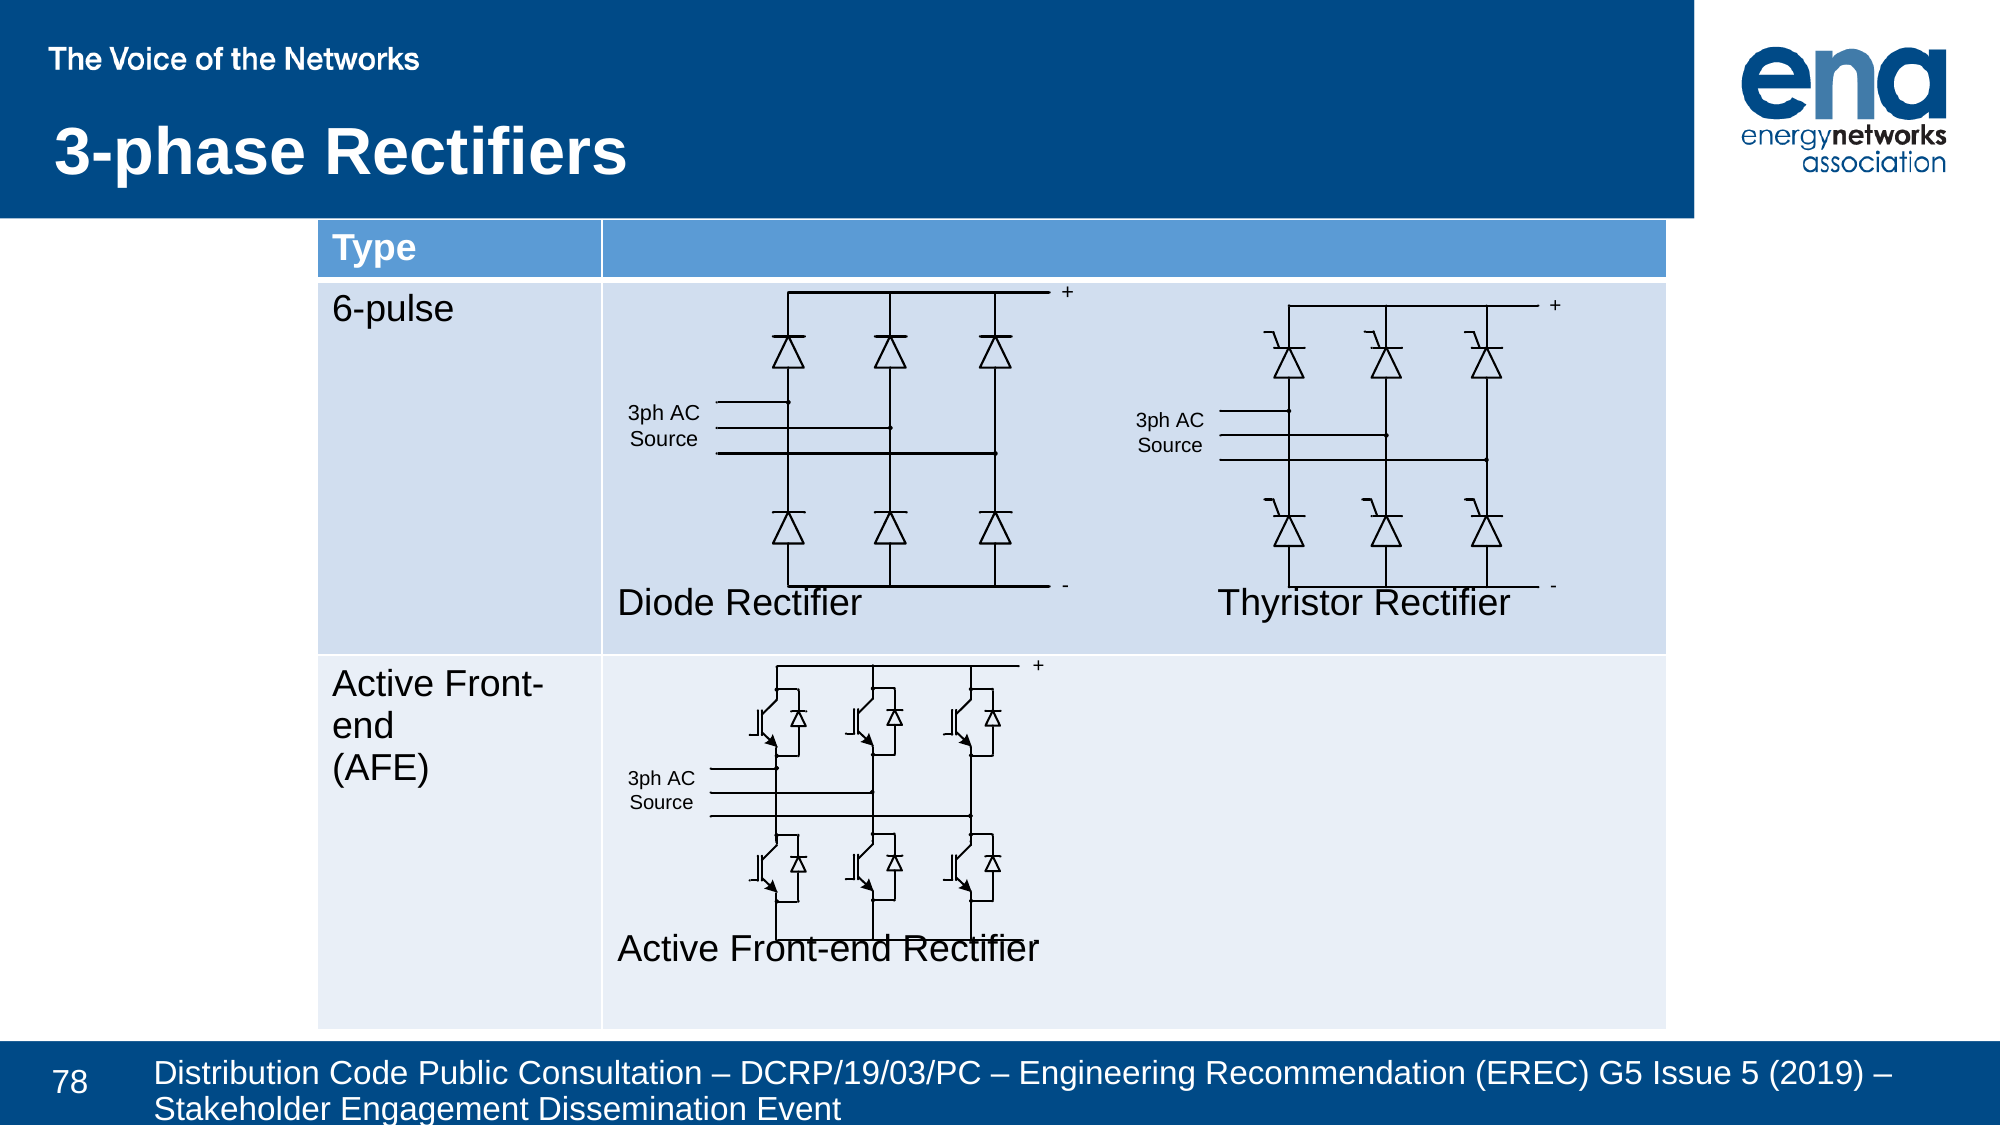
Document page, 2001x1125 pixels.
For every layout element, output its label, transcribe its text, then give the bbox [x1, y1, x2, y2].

picture [0, 0, 2000, 218]
picture [0, 1042, 2000, 1125]
table_cell 6-pulse [318, 283, 601, 654]
table_cell Diode Rectifier Thyristor Rectifier [603, 283, 1666, 654]
slide_number 78 [36, 1052, 139, 1113]
picture [625, 649, 1047, 954]
table_header Type [318, 220, 601, 277]
picture [625, 274, 1076, 601]
table_cell Active Front-end (AFE) [318, 656, 601, 1029]
text_box 3-phase Rectifiers [39, 100, 1716, 196]
table_cell Active Front-end Rectifier [603, 656, 1666, 1029]
picture [1133, 288, 1564, 601]
text_box Distribution Code Public Consultation – DCRP/19/03/PC – Engineering Recommendation (EREC) G5 Issue 5 (2019) – Stakeholder Engagement Dissemination Event [138, 1048, 1945, 1113]
table_header [603, 220, 1666, 277]
